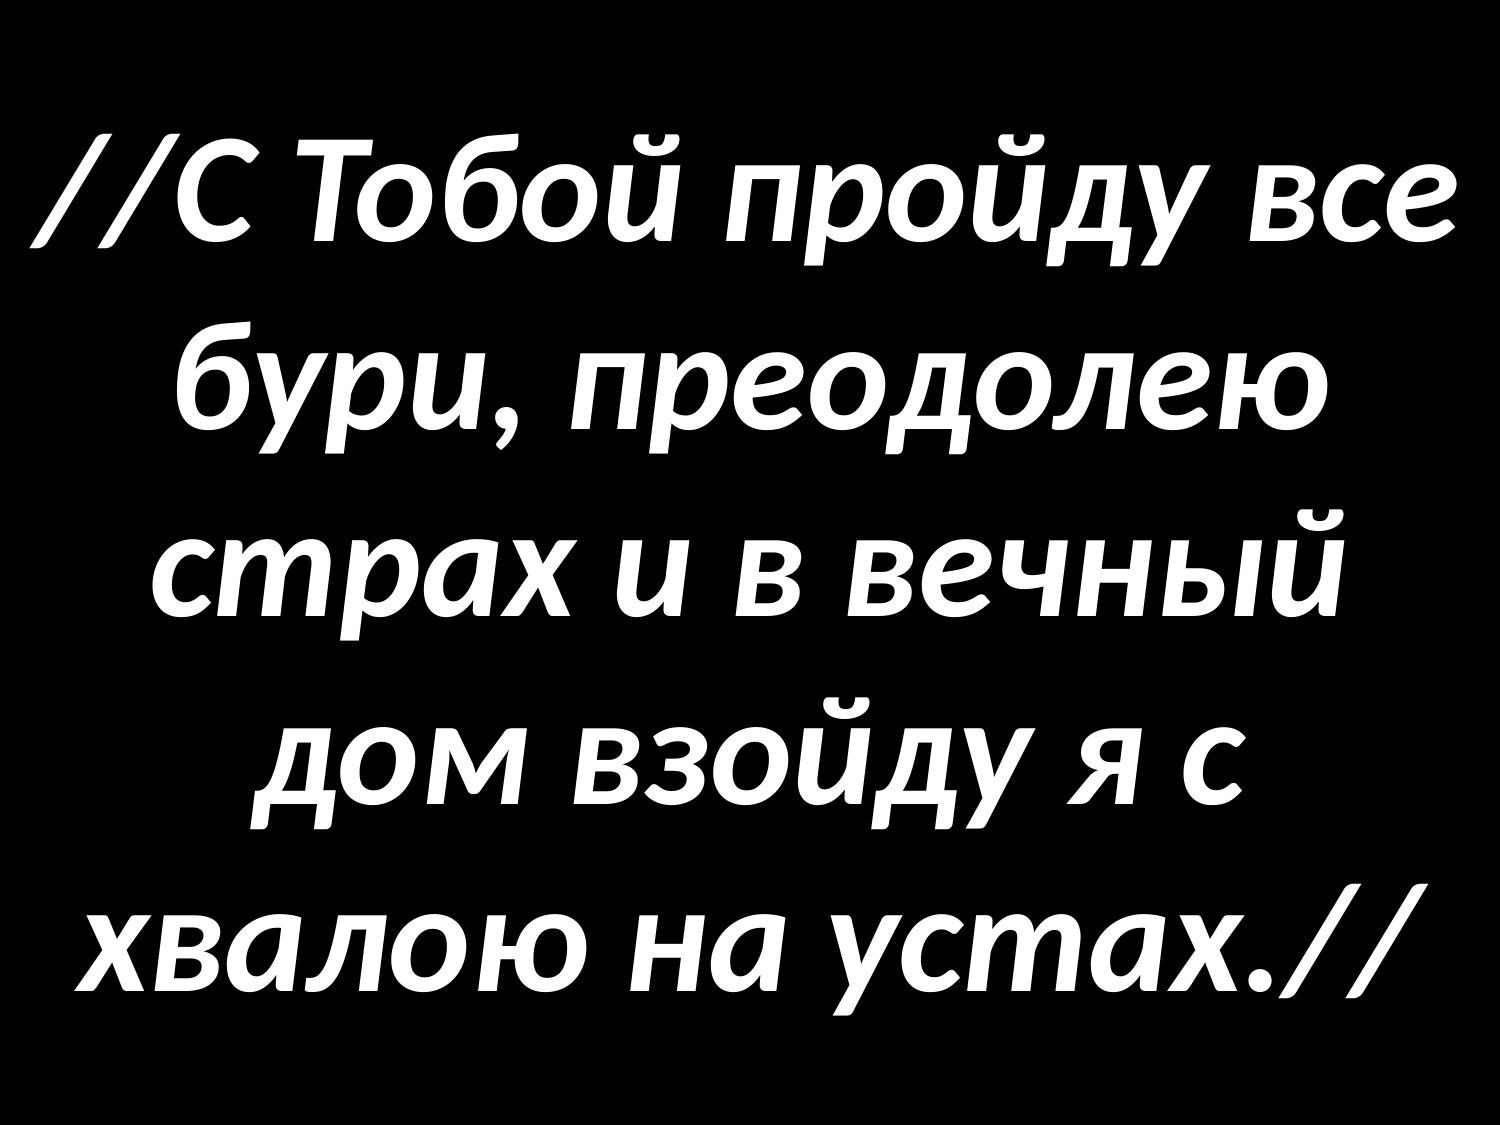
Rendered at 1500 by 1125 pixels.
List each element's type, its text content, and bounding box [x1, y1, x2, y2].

title //С Тобой пройду все бури, преодолею страх и в вечный дом взойду я с хвалою на устах.// [0, 433, 1500, 675]
